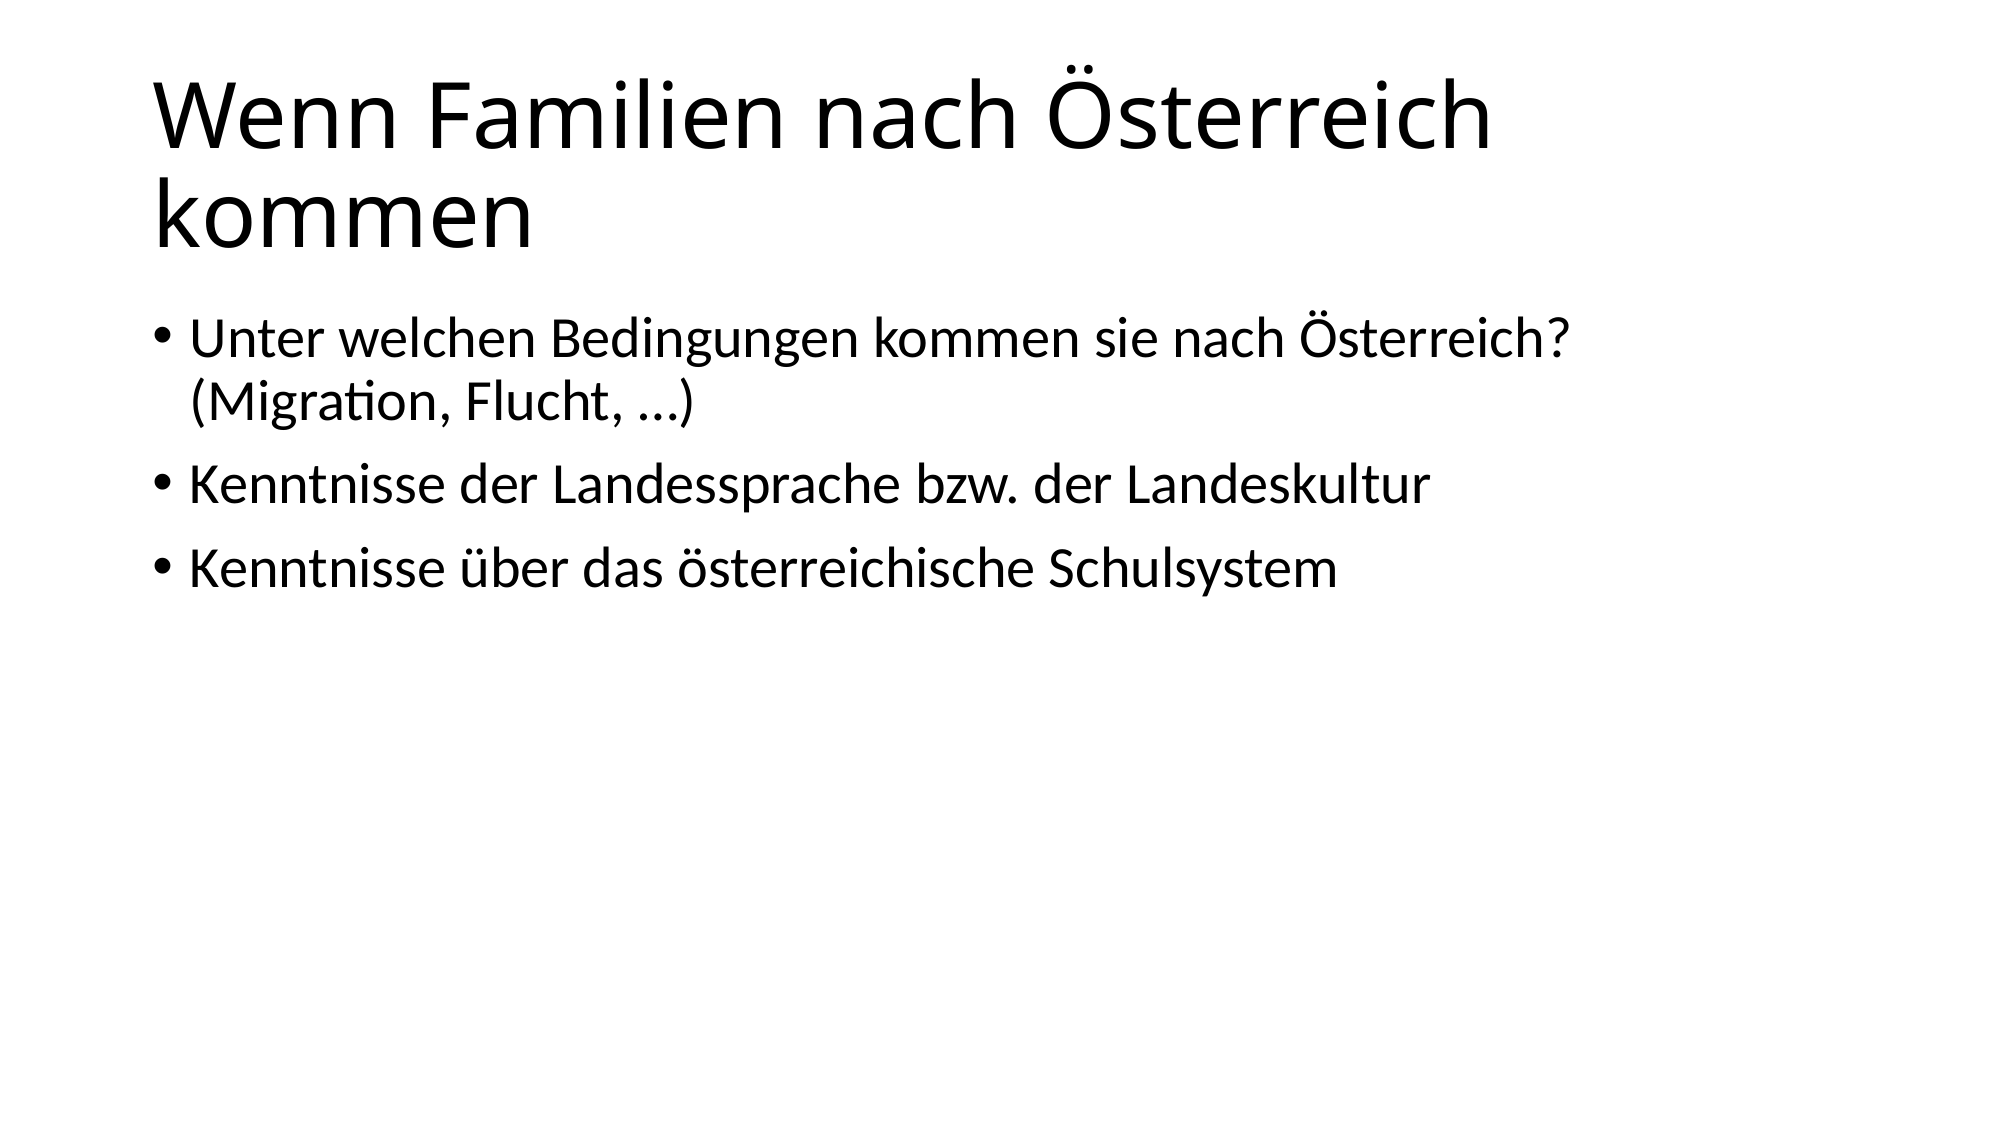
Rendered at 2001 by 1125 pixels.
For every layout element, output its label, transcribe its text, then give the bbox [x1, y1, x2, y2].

list Unter welchen Bedingungen kommen sie nach Österreich? (Migration, Flucht, …) Kenntnisse der Landessprache bzw. der Landeskultur Kenntnisse über das österreichische Schulsystem [137, 299, 1863, 1014]
title Wenn Familien nach Österreich kommen [137, 59, 1863, 278]
